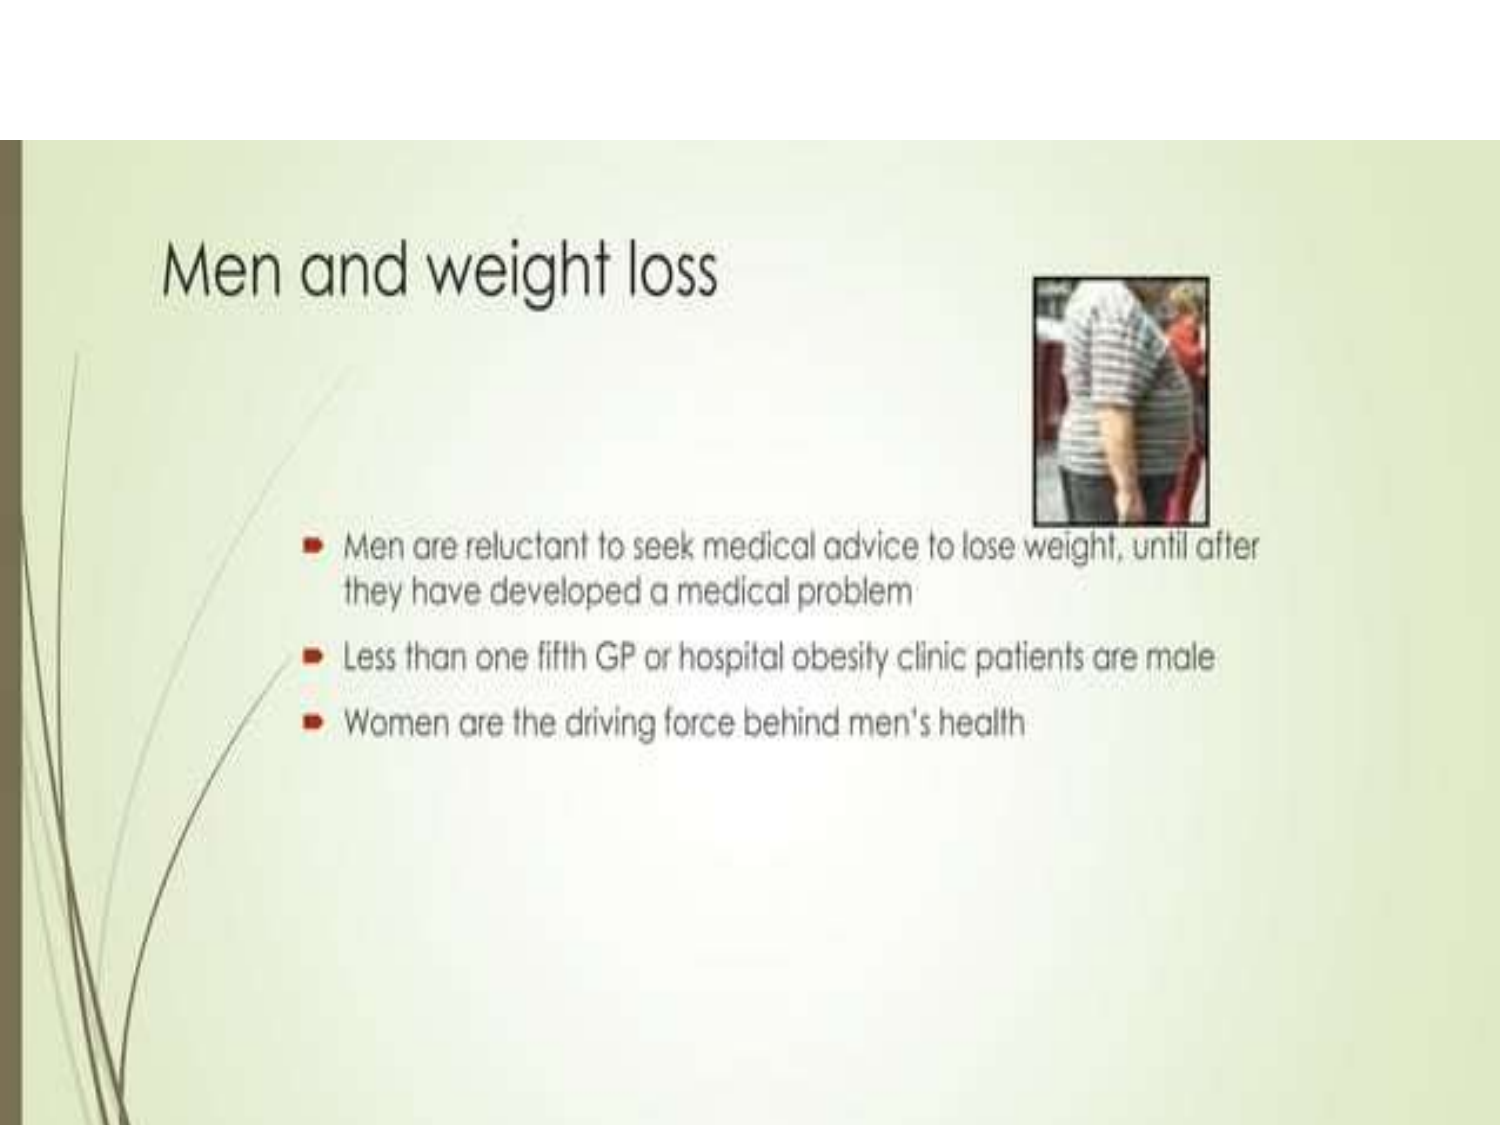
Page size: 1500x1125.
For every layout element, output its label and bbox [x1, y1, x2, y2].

picture [0, 139, 1500, 1125]
